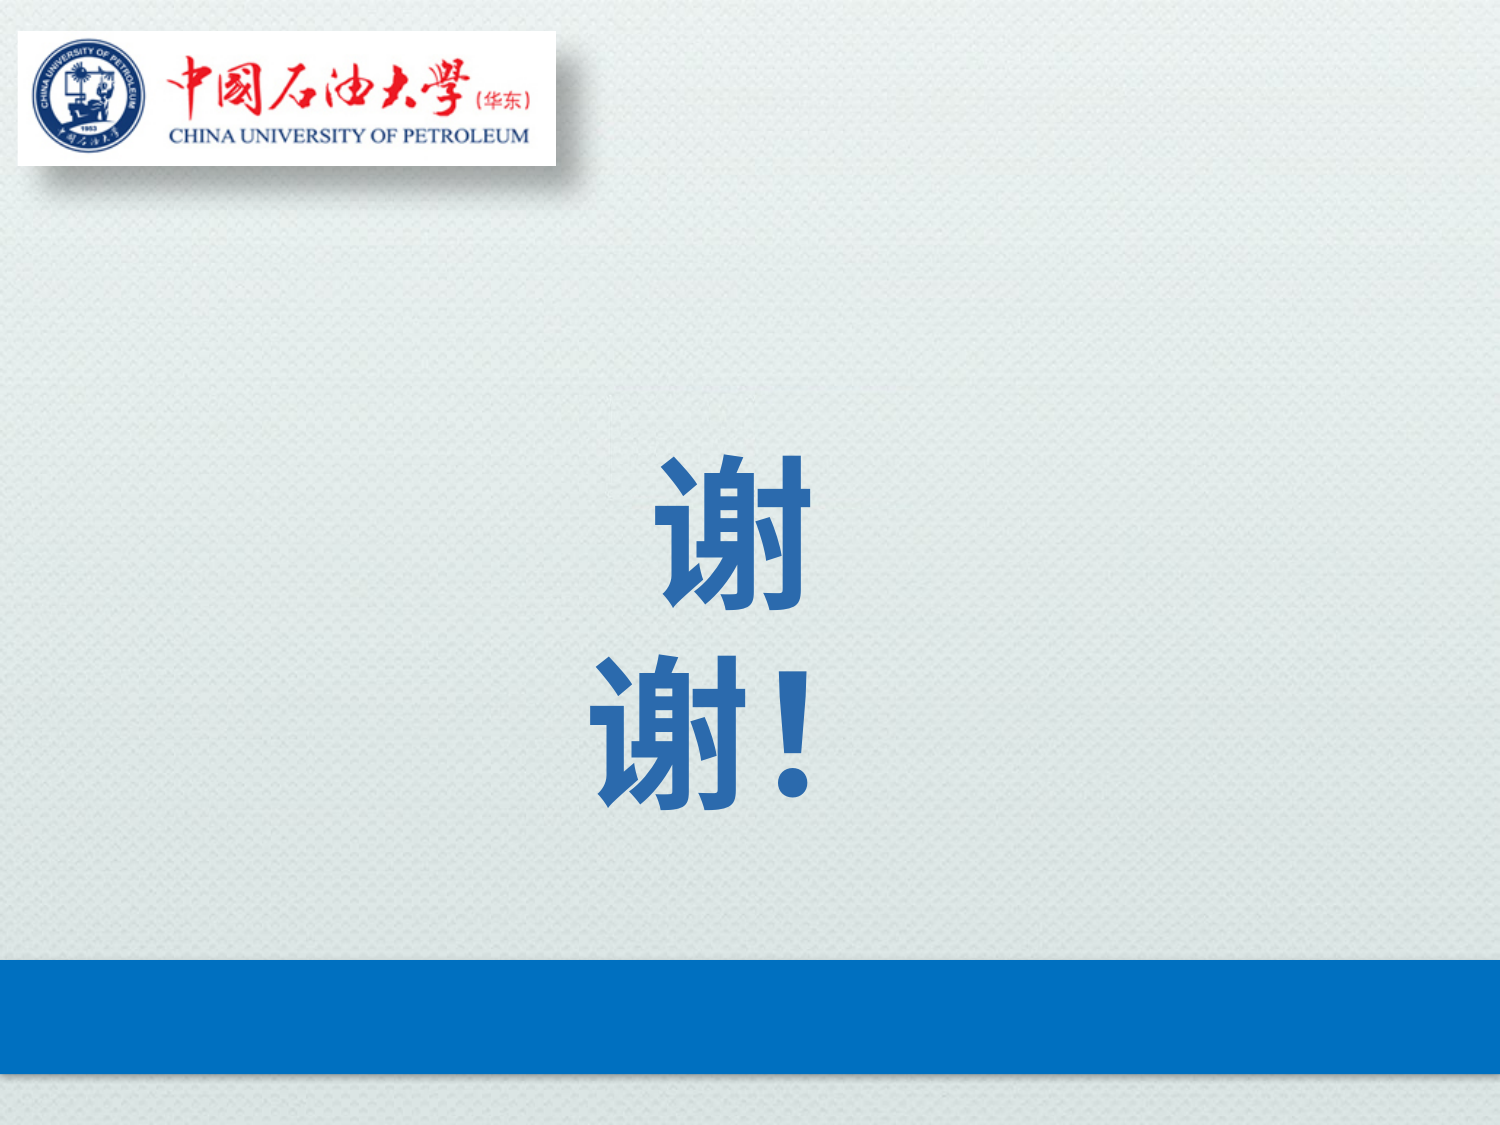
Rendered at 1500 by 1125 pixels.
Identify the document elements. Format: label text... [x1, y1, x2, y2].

picture [0, 1075, 1500, 1125]
text_box 谢 谢！ [494, 422, 1009, 838]
picture [0, 0, 1500, 960]
